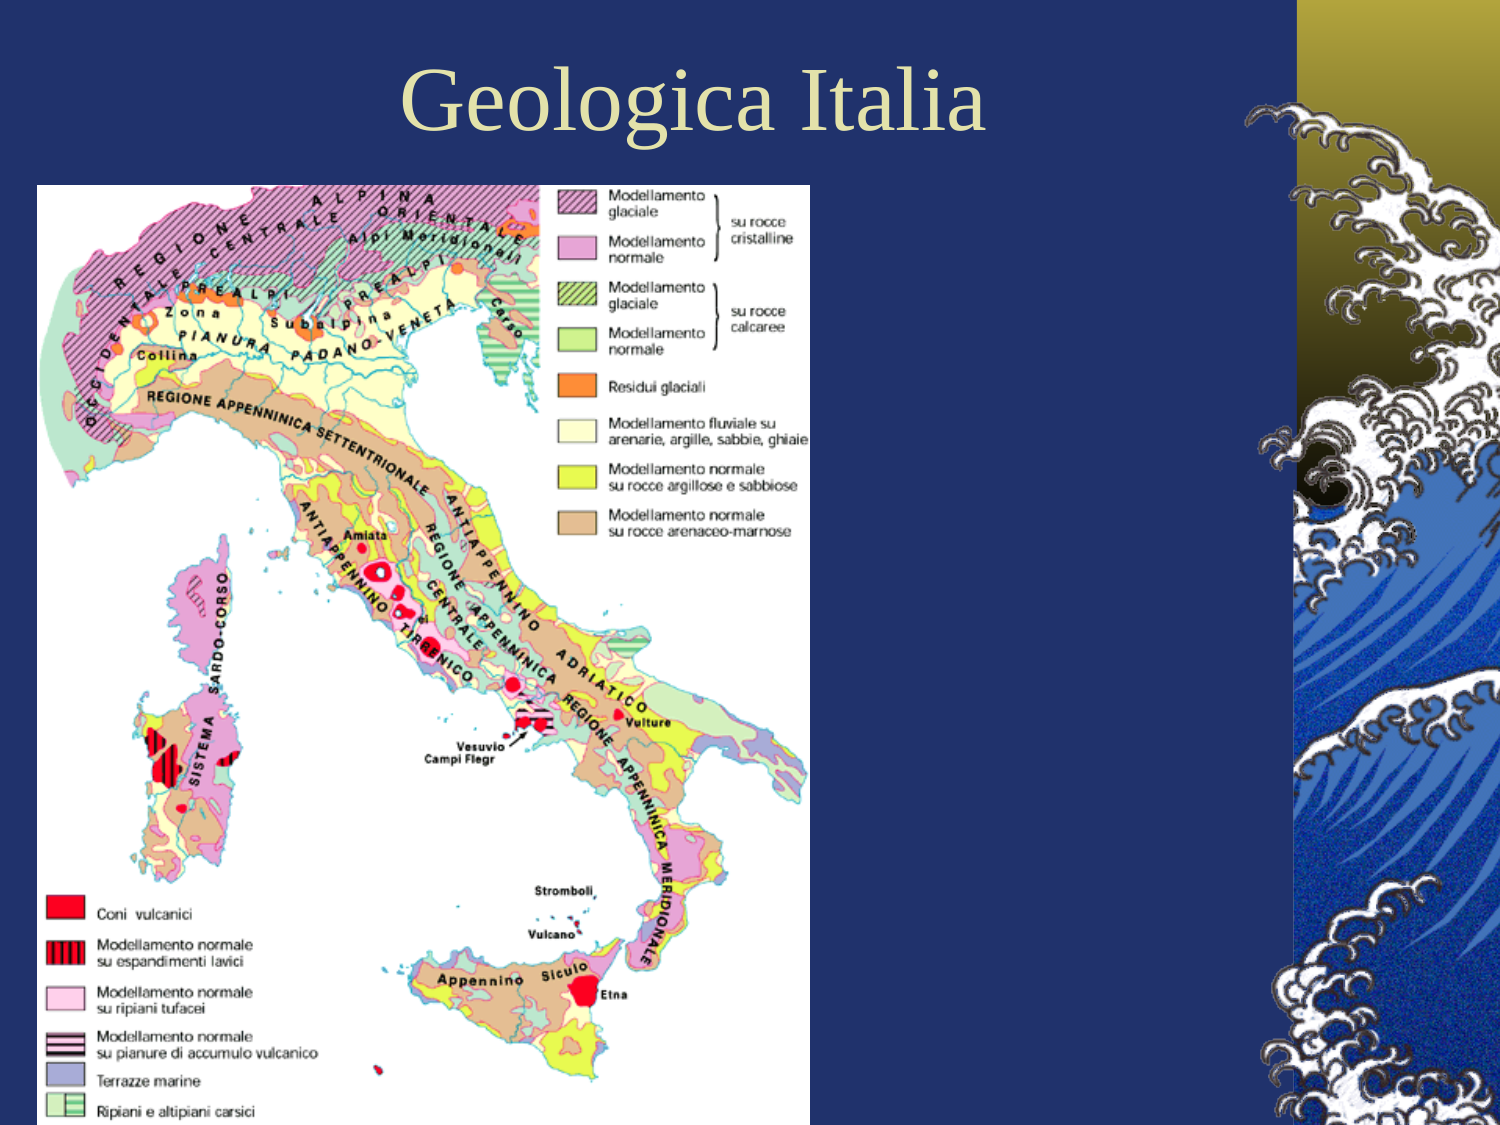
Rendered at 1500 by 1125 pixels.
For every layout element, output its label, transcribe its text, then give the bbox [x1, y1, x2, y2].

title Geologica Italia [87, 0, 1301, 188]
picture [1217, 76, 1500, 1125]
picture [37, 185, 810, 1125]
